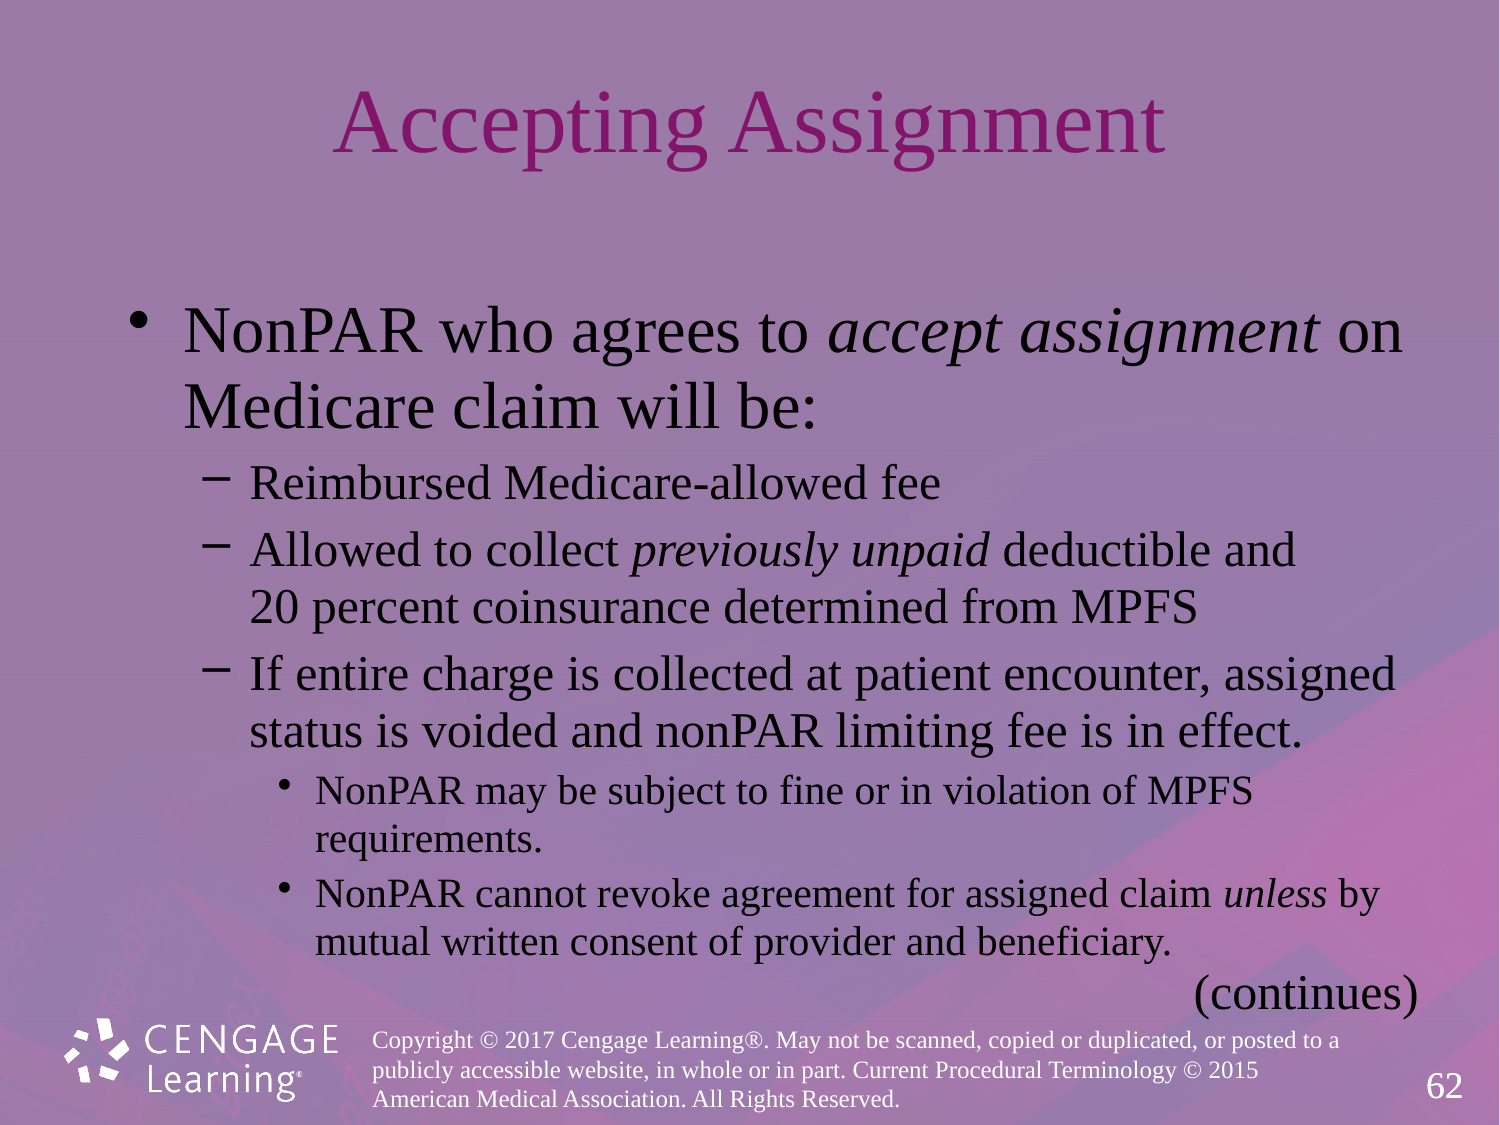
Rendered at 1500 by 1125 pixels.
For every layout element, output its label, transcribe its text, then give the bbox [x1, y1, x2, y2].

text_box (continues) [1178, 952, 1435, 1027]
picture [0, 0, 1500, 1125]
title Accepting Assignment [112, 60, 1388, 280]
list NonPAR who agrees to accept assignment on Medicare claim will be: Reimbursed Medicare-allowed fee Allowed to collect previously unpaid deductible and 20 percent coinsurance determined from MPFS If entire charge is collected at patient encounter, assigned status is voided and nonPAR limiting fee is in effect. NonPAR may be subject to fine or in violation of MPFS requirements. NonPAR cannot revoke agreement for assigned claim unless by mutual written consent of provider and beneficiary. [112, 283, 1448, 994]
